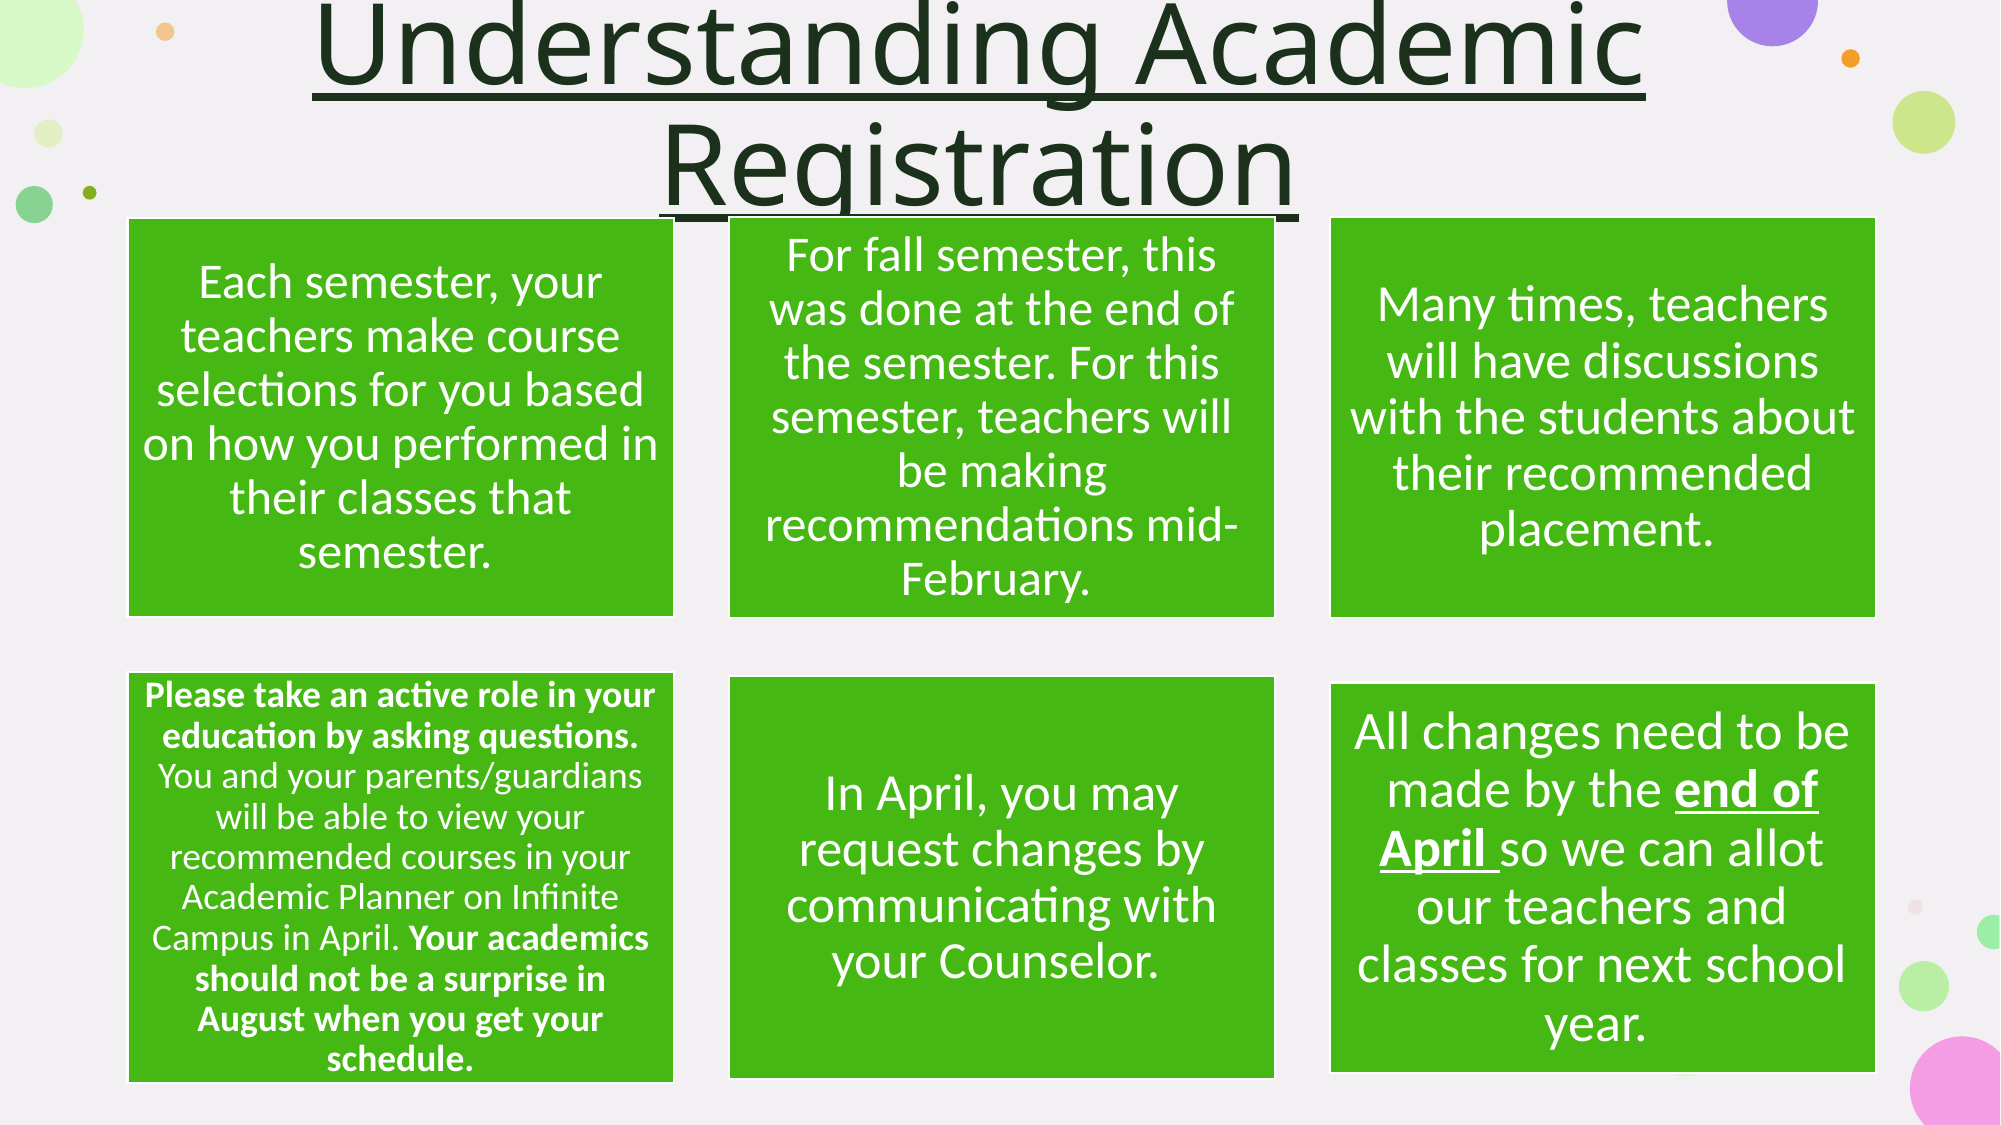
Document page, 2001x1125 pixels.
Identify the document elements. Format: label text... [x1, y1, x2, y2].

title Understanding Academic Registration [104, 0, 1854, 218]
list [127, 217, 1877, 1083]
